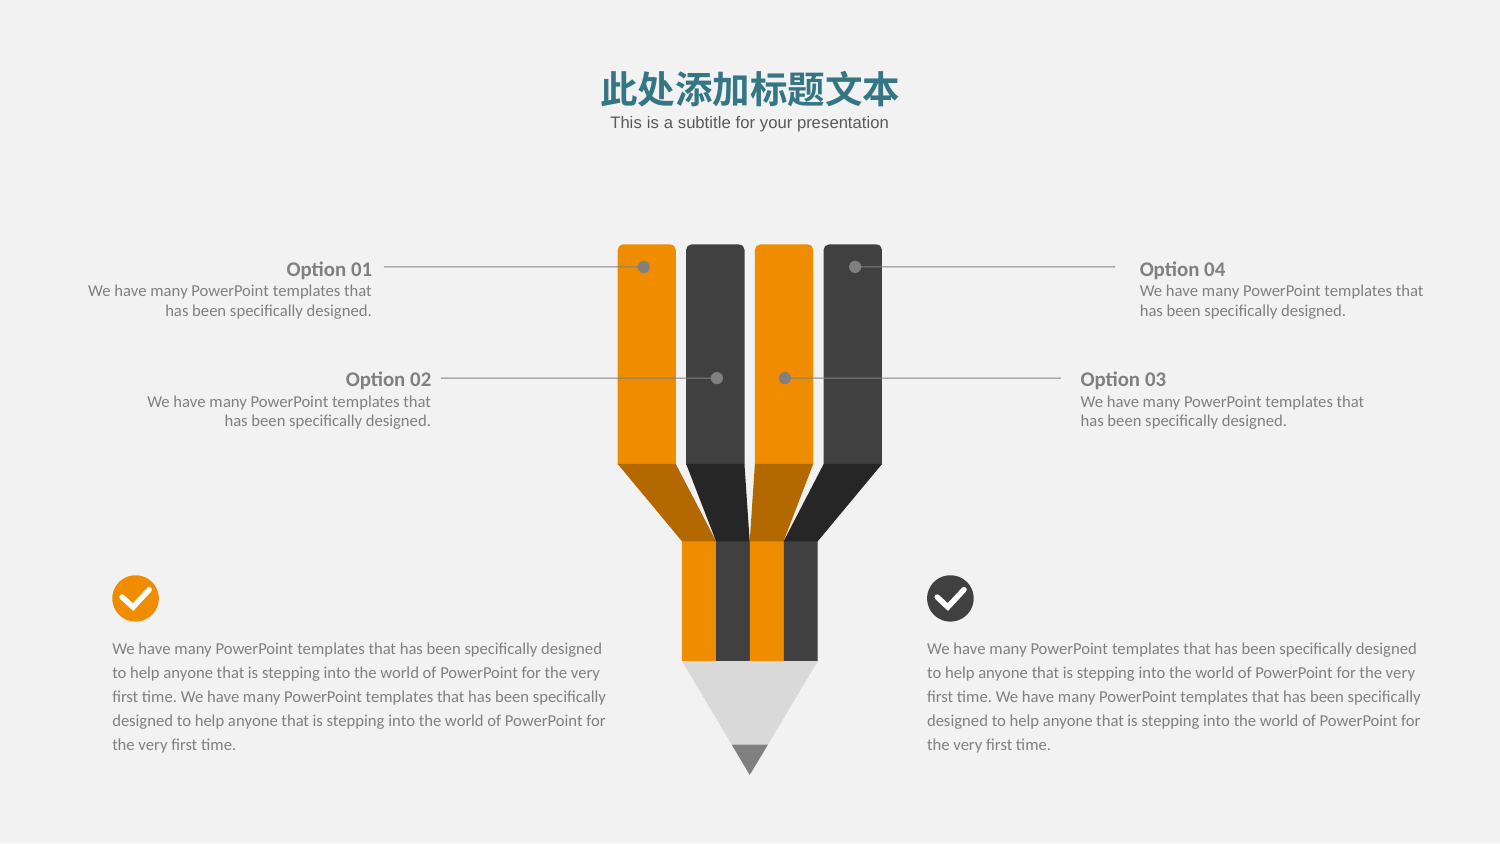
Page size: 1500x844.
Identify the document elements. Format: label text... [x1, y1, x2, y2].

text_box We have many PowerPoint templates that has been specifically designed to help anyone that is stepping into the world of PowerPoint for the very first time. We have many PowerPoint templates that has been specifically designed to help anyone that is stepping into the world of PowerPoint for the very first time. [112, 634, 612, 755]
text_box This is a subtitle for your presentation [602, 112, 898, 133]
text_box Option 01 We have many PowerPoint templates that has been specifically designed. [76, 255, 373, 321]
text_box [617, 244, 883, 776]
text_box Option 02 We have many PowerPoint templates that has been specifically designed. [135, 365, 432, 431]
text_box We have many PowerPoint templates that has been specifically designed to help anyone that is stepping into the world of PowerPoint for the very first time. We have many PowerPoint templates that has been specifically designed to help anyone that is stepping into the world of PowerPoint for the very first time. [927, 634, 1435, 755]
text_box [111, 574, 160, 622]
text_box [926, 574, 974, 622]
text_box Option 03 We have many PowerPoint templates that has been specifically designed. [1080, 365, 1376, 431]
text_box 此处添加标题文本 [567, 58, 933, 119]
text_box Option 04 We have many PowerPoint templates that has been specifically designed. [1139, 255, 1436, 321]
